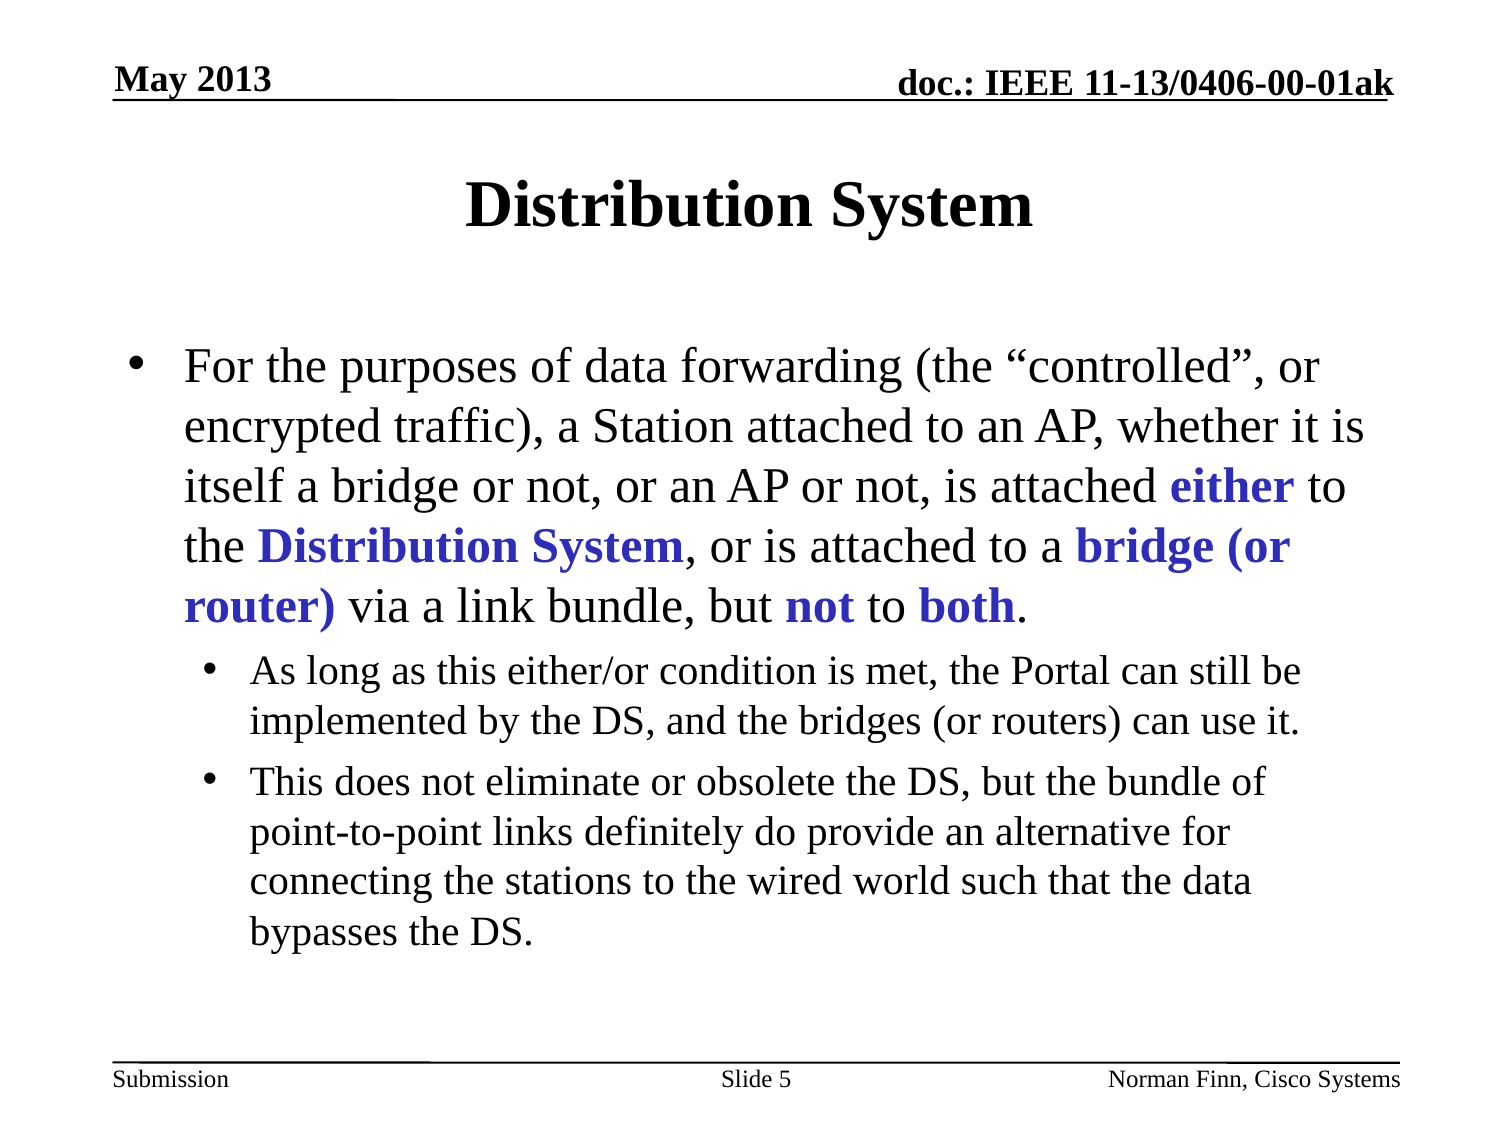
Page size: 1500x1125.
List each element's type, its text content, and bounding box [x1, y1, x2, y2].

slide_number Slide 5 [712, 1061, 800, 1123]
title Distribution System [112, 112, 1388, 288]
footer Norman Finn, Cisco Systems [878, 1061, 1402, 1093]
list For the purposes of data forwarding (the “controlled”, or encrypted traffic), a Station attached to an AP, whether it is itself a bridge or not, or an AP or not, is attached either to the Distribution System, or is attached to a bridge (or router) via a link bundle, but not to both. As long as this either/or condition is met, the Portal can still be implemented by the DS, and the bridges (or routers) can use it. This does not eliminate or obsolete the DS, but the bundle of point-to-point links definitely do provide an alternative for connecting the stations to the wired world such that the data bypasses the DS. [112, 324, 1388, 1000]
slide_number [114, 54, 423, 100]
